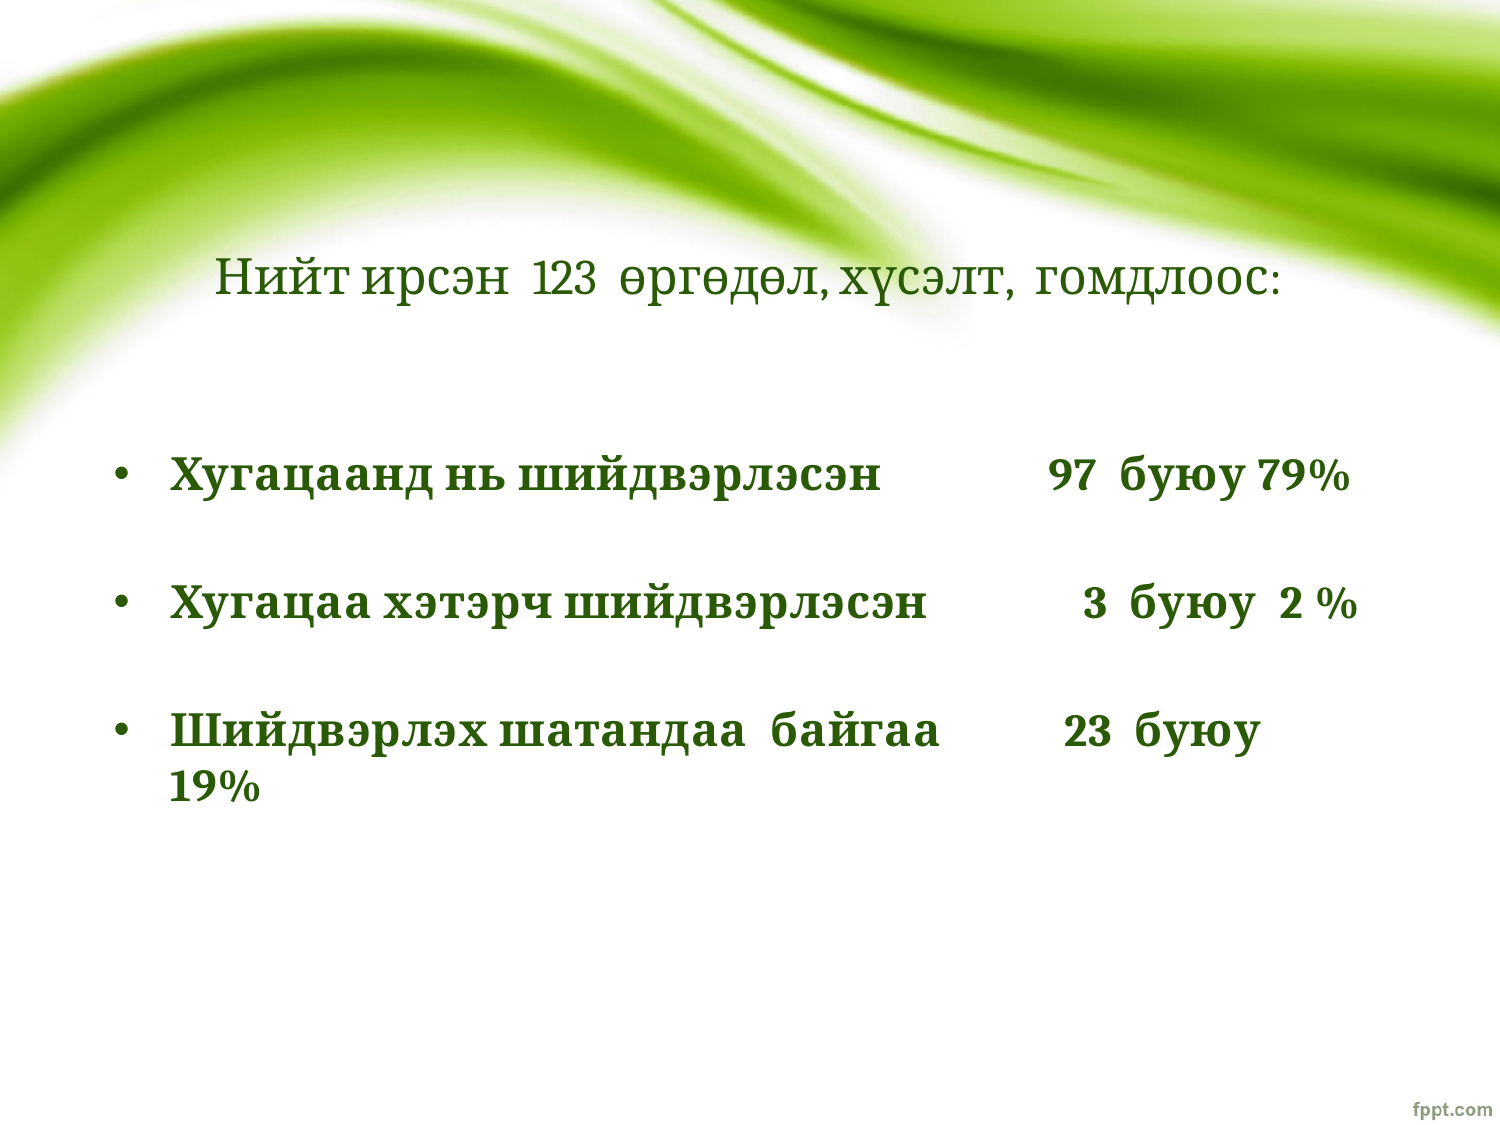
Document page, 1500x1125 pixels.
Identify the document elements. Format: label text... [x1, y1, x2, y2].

picture [0, 0, 1500, 1125]
title Нийт ирсэн 123 өргөдөл, хүсэлт, гомдлоос: [73, 236, 1424, 312]
list Хугацаанд нь шийдвэрлэсэн 97 буюу 79% Хугацаа хэтэрч шийдвэрлэсэн 3 буюу 2 % Шийдвэрлэх шатандаа байгаа 23 буюу 19% [98, 437, 1402, 889]
